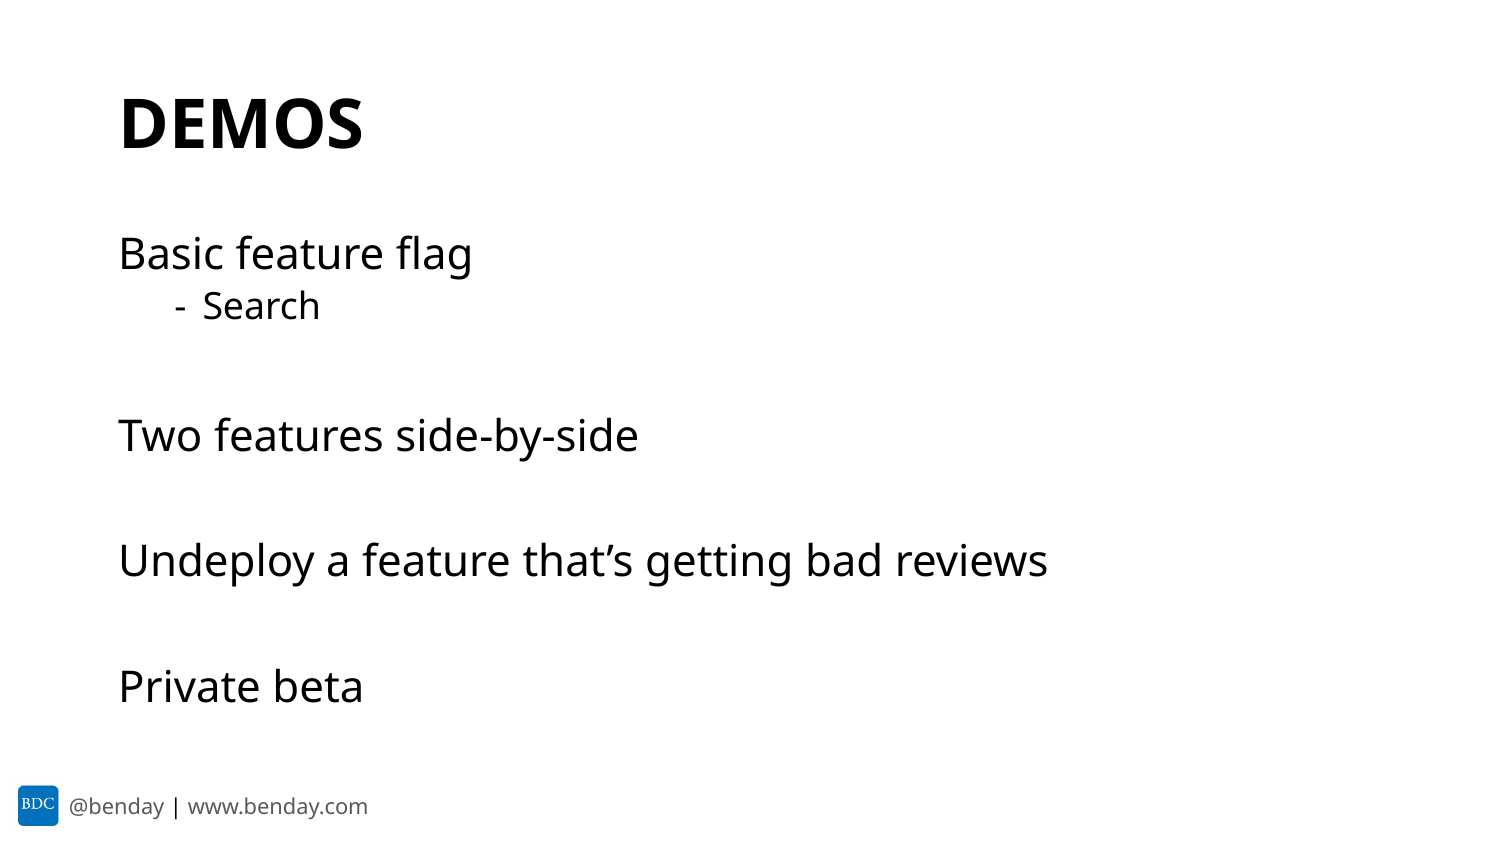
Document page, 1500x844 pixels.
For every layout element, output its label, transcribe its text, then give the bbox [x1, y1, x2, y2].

title DEMOS [103, 44, 1397, 208]
list Basic feature flag Search Two features side-by-side Undeploy a feature that’s getting bad reviews Private beta [103, 224, 1397, 760]
picture [12, 777, 63, 831]
